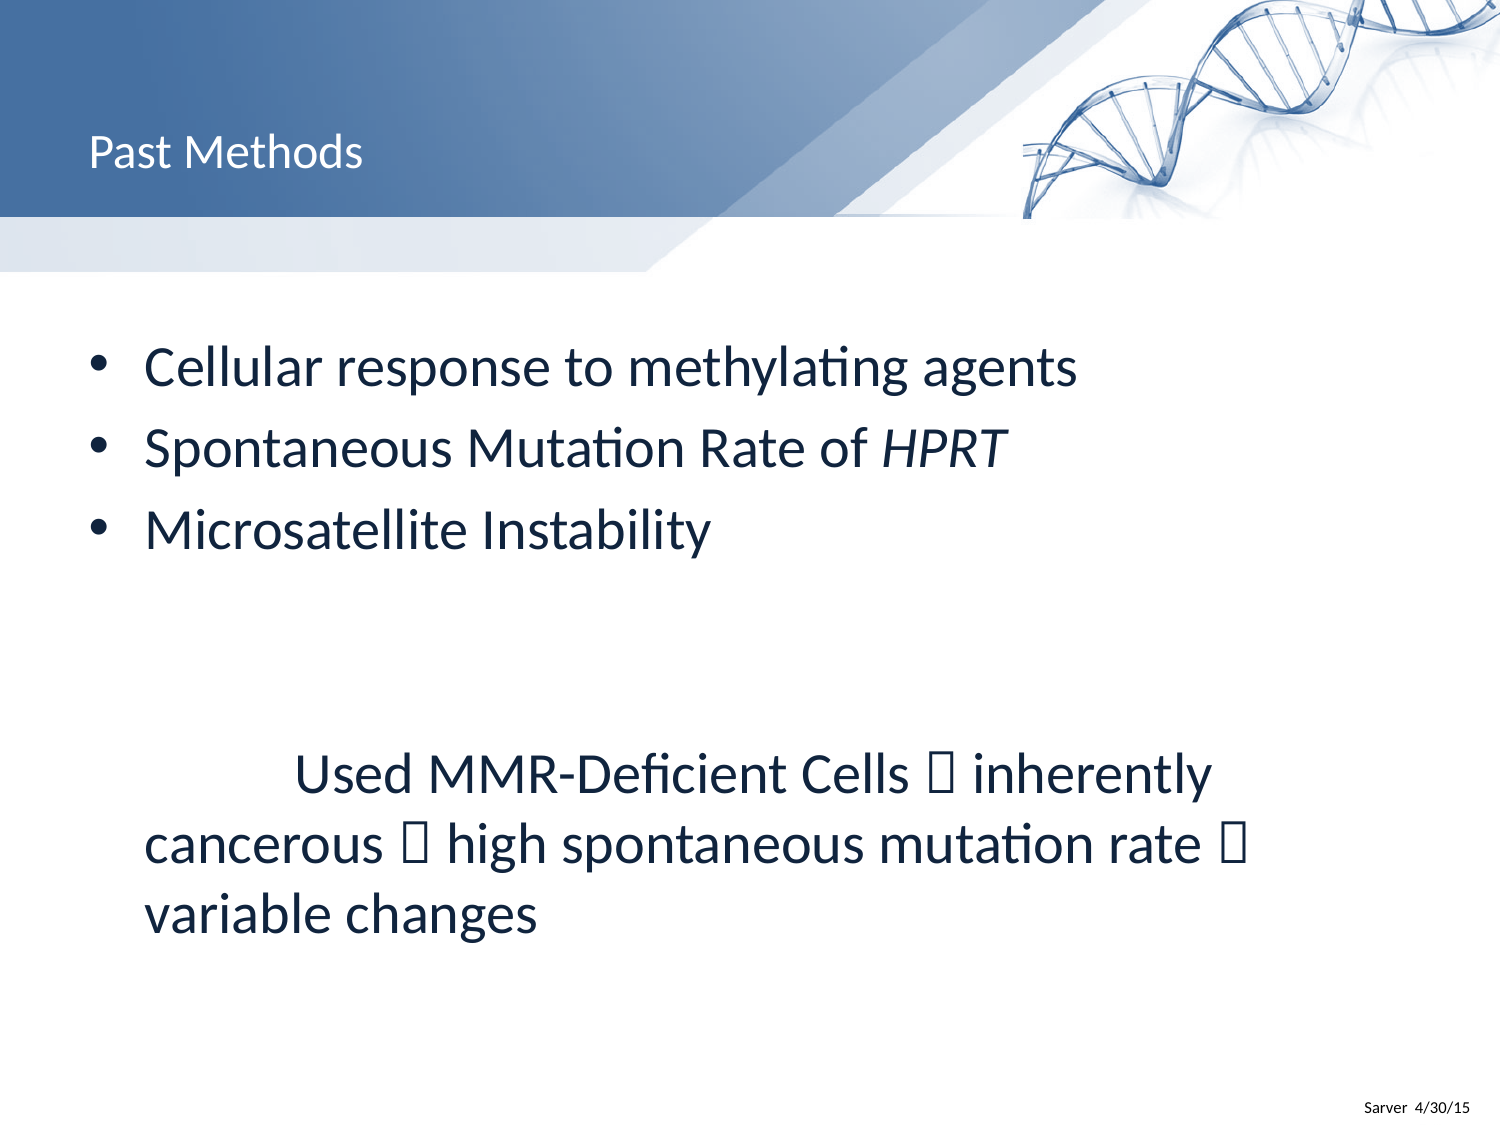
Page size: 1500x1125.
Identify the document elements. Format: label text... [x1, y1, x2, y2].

list Cellular response to methylating agents Spontaneous Mutation Rate of HPRT Microsatellite Instability Used MMR-Deficient Cells  inherently cancerous  high spontaneous mutation rate  variable changes [73, 320, 1424, 964]
title Past Methods [73, 111, 1424, 187]
text_box Sarver 4/30/15 [1349, 1089, 1500, 1125]
